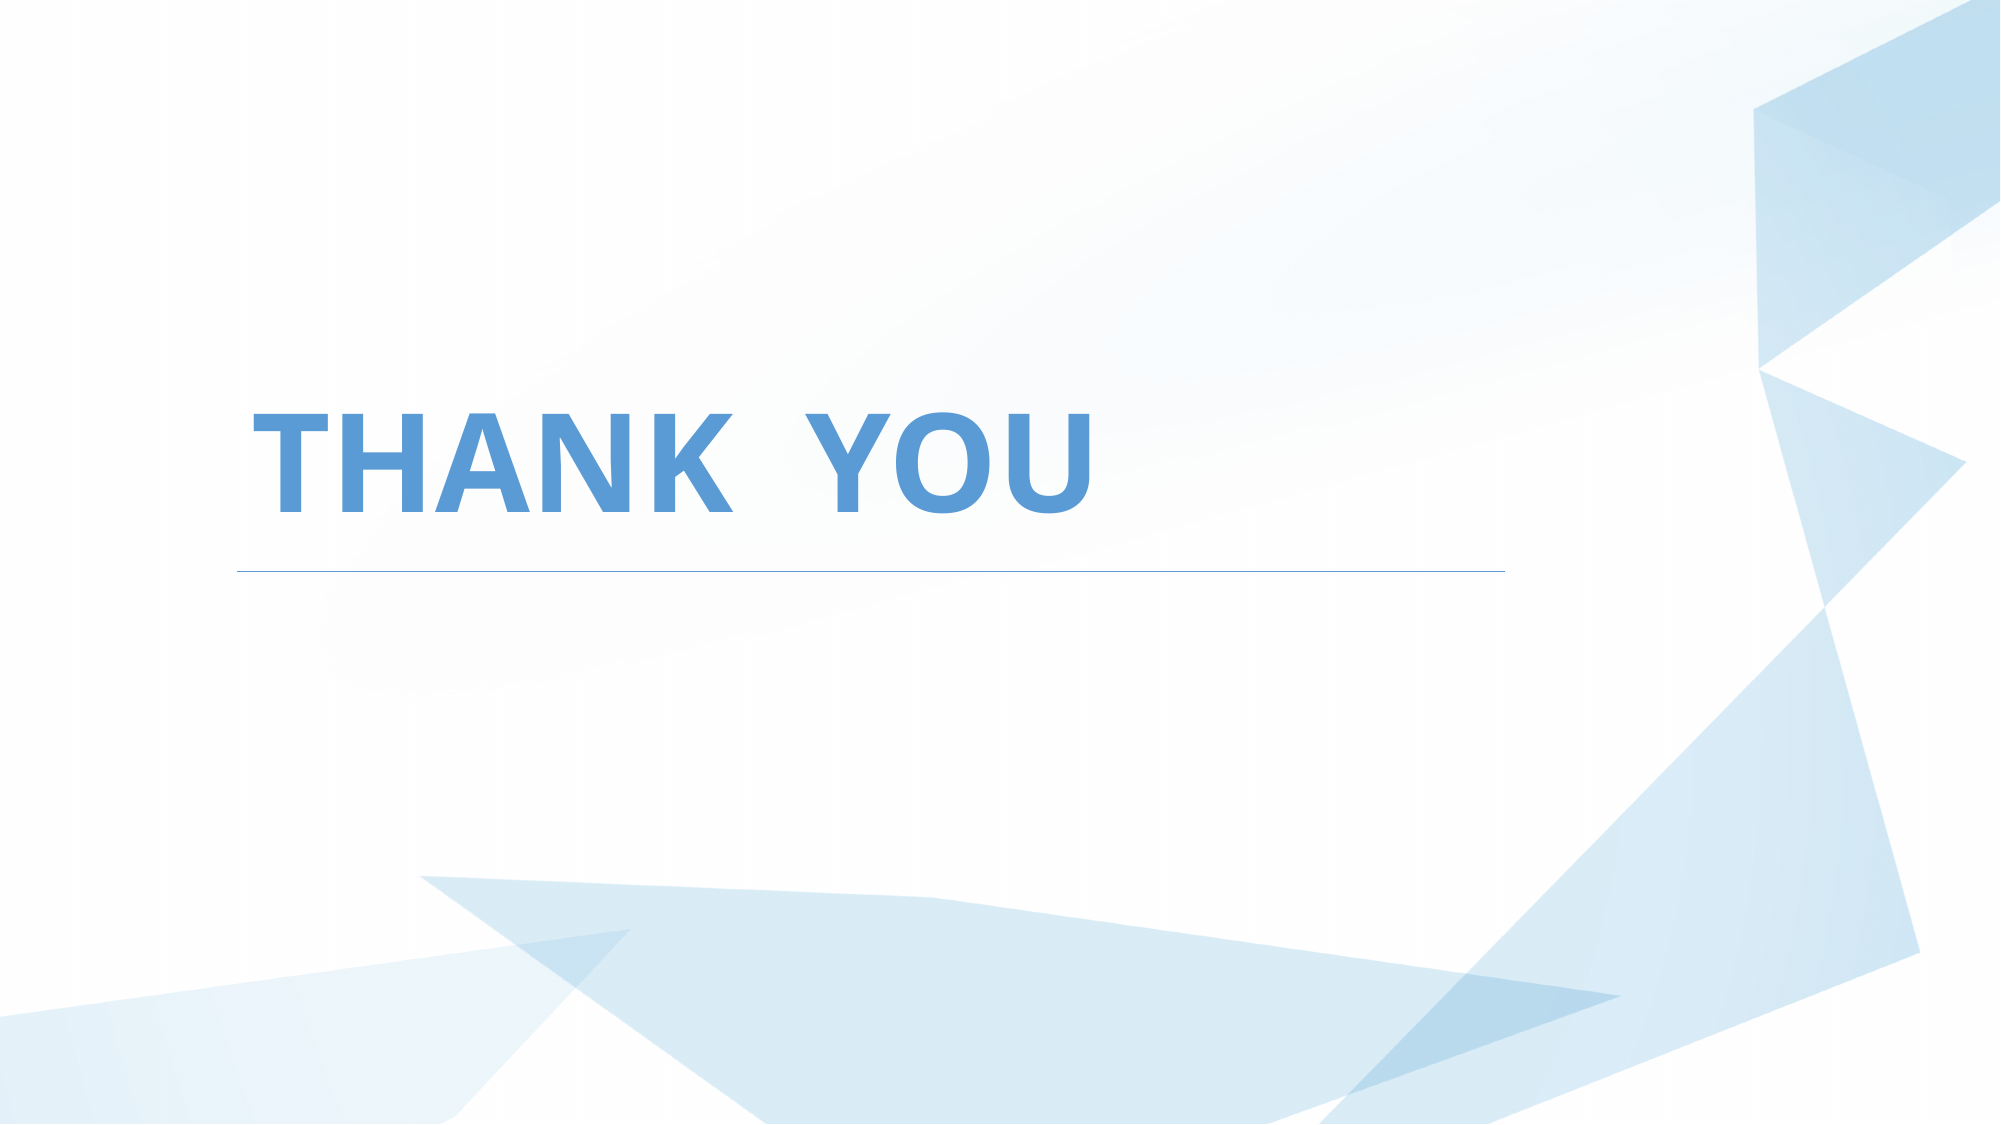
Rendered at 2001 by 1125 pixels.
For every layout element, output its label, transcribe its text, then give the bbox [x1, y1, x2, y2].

picture [0, 0, 2001, 1124]
text_box THANK YOU [236, 202, 1118, 548]
